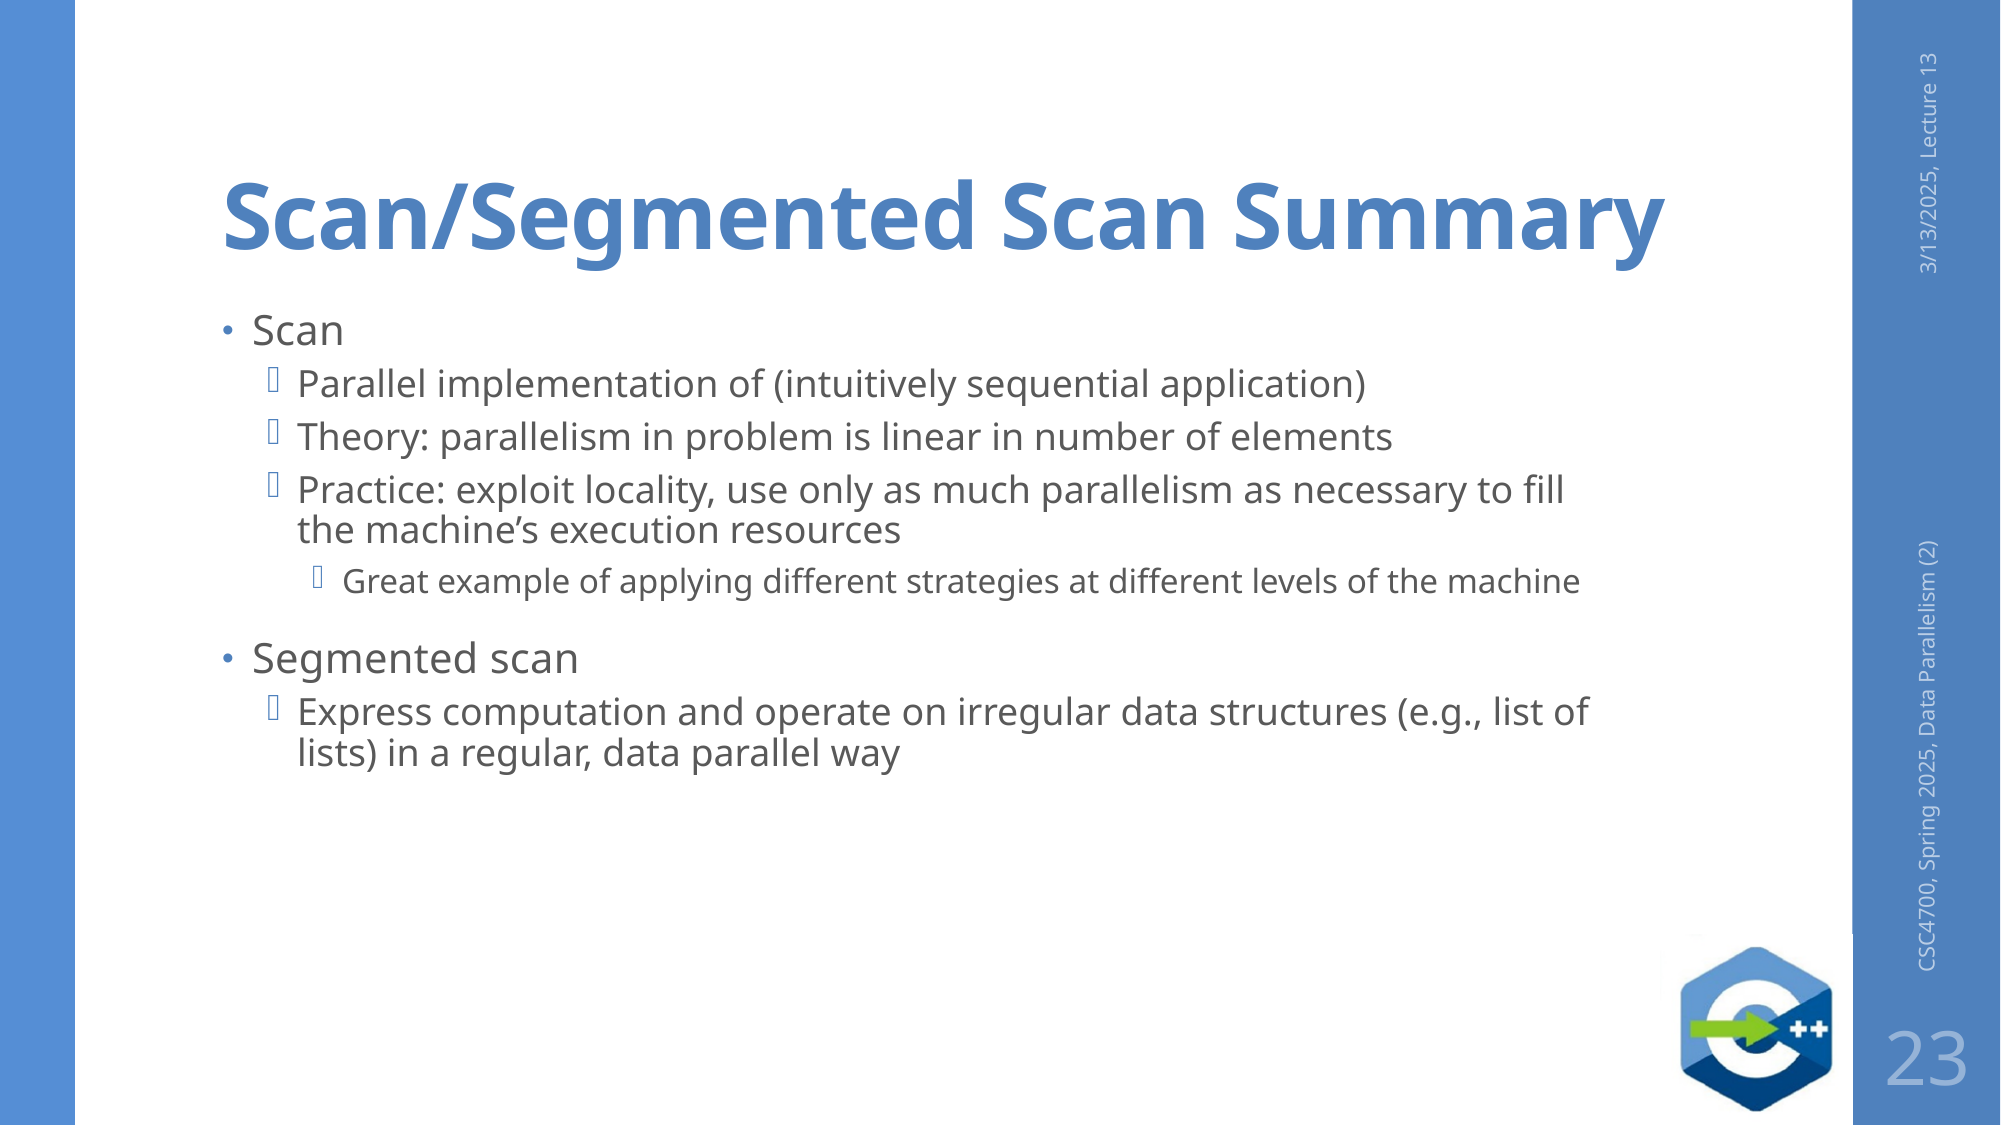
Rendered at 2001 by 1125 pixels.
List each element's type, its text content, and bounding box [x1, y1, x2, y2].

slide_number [1897, 37, 1958, 351]
slide_number 23 [1852, 1012, 2000, 1110]
list Scan Parallel implementation of (intuitively sequential application) Theory: parallelism in problem is linear in number of elements Practice: exploit locality, use only as much parallelism as necessary to fill the machine’s execution resources Great example of applying different strategies at different levels of the machine Segmented scan Express computation and operate on irregular data structures (e.g., list of lists) in a regular, data parallel way [206, 299, 1617, 1014]
picture [1660, 934, 1853, 1125]
footer CSC4700, Spring 2025, Data Parallelism (2) [1897, 400, 1958, 988]
title Scan/Segmented Scan Summary [206, 48, 1797, 278]
